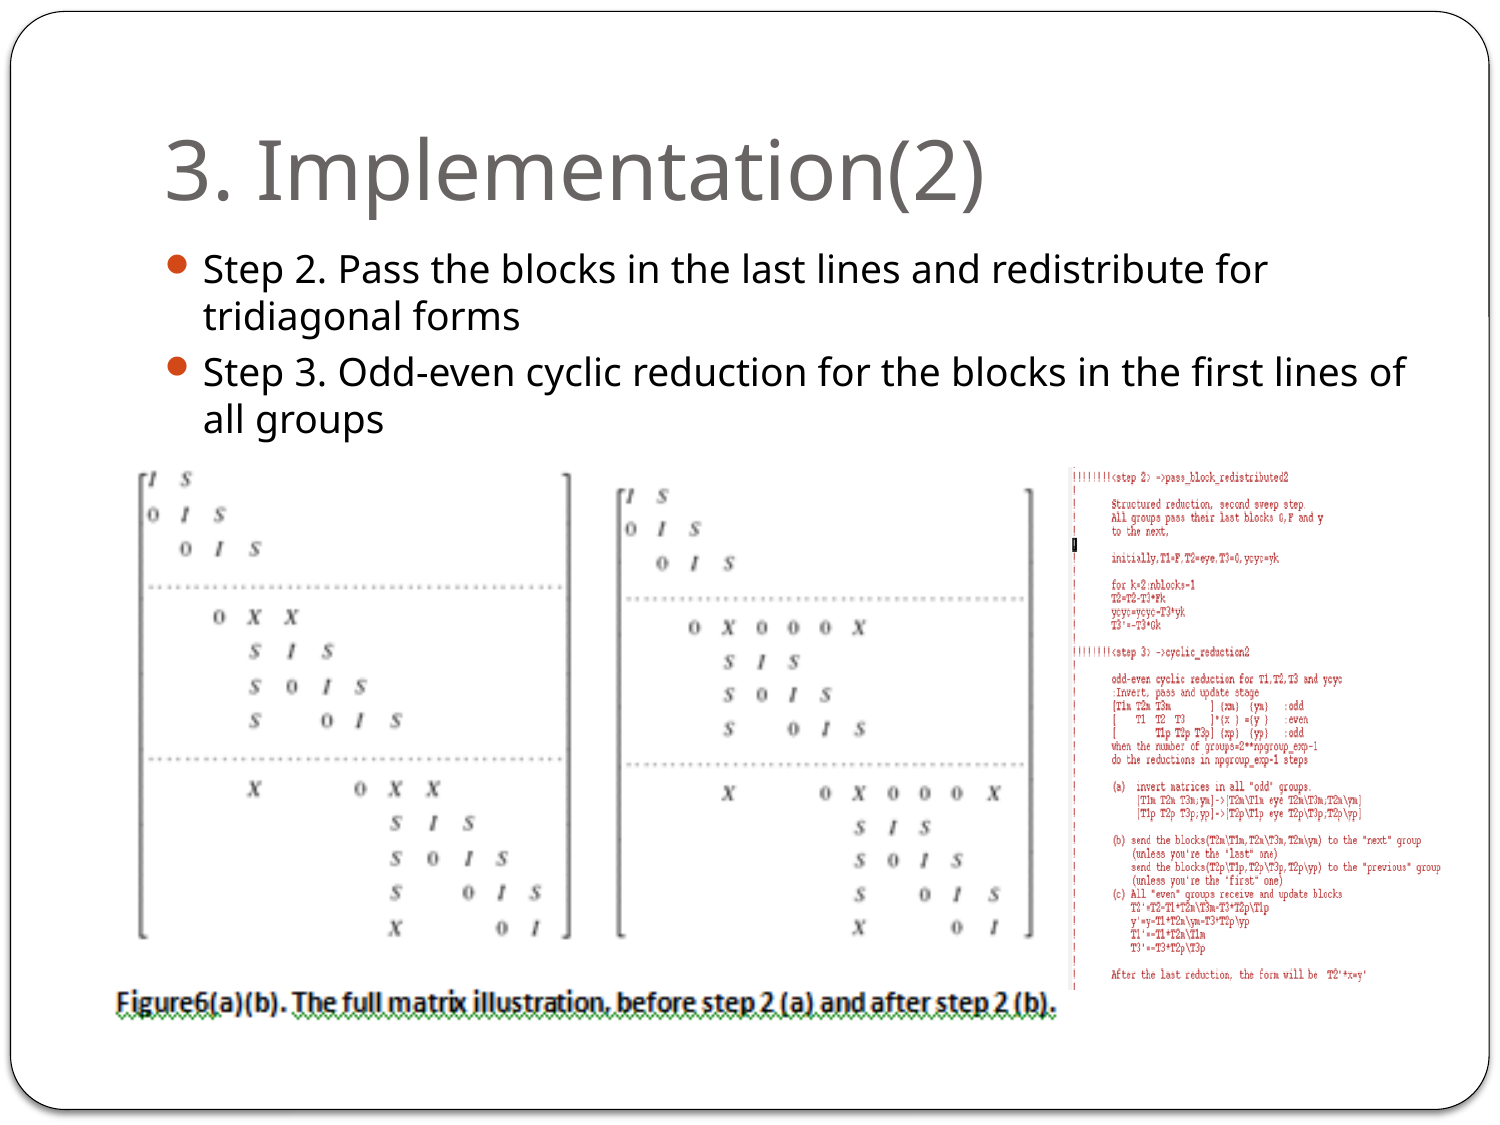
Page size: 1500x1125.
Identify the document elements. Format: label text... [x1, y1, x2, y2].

title 3. Implementation(2) [150, 45, 1425, 233]
picture [99, 449, 1471, 1038]
list Step 2. Pass the blocks in the last lines and redistribute for tridiagonal forms Step 3. Odd-even cyclic reduction for the blocks in the first lines of all groups [150, 237, 1425, 450]
